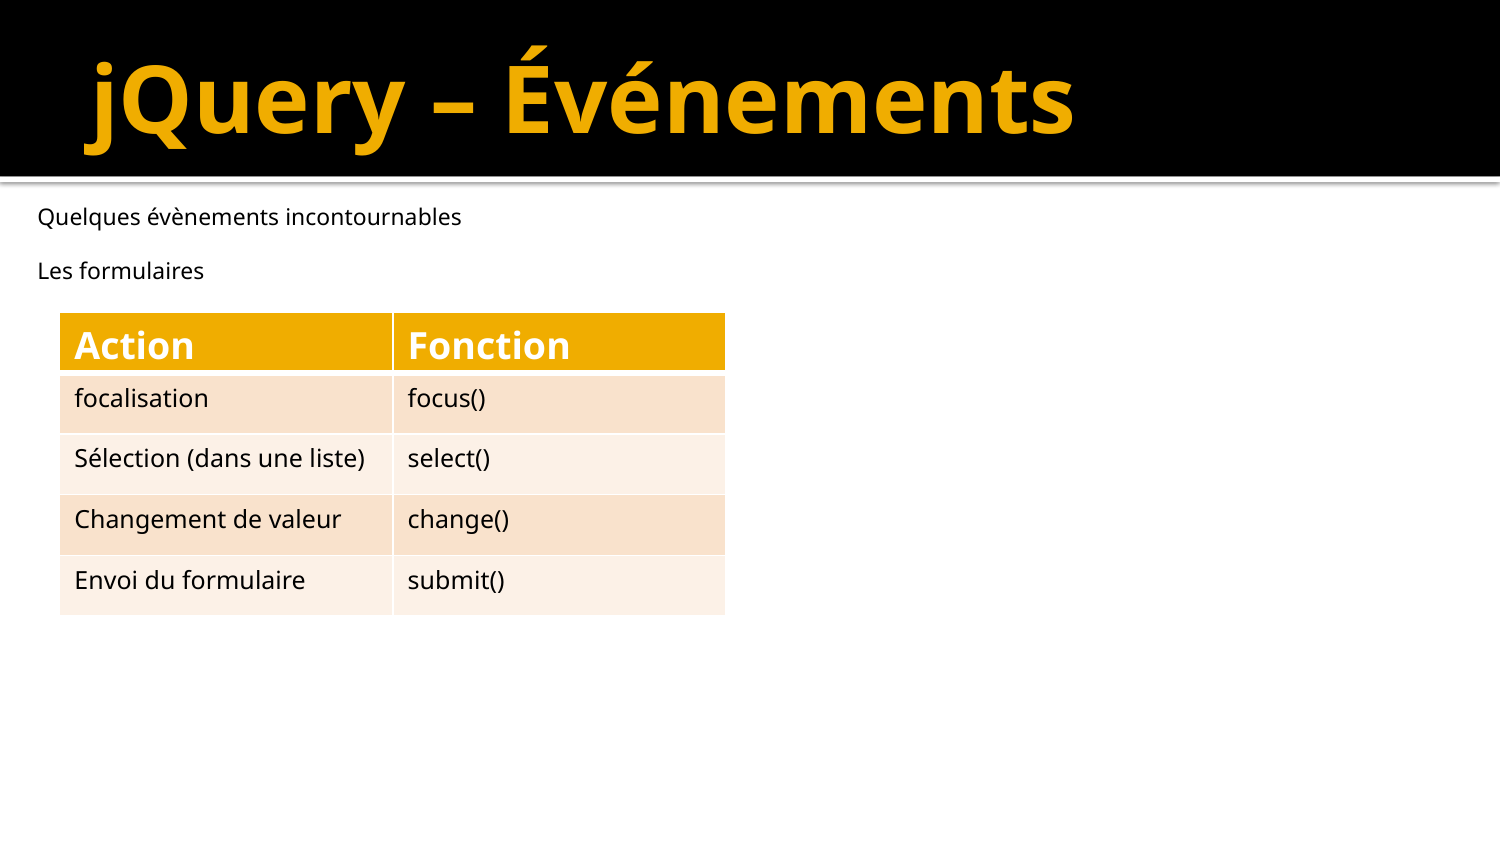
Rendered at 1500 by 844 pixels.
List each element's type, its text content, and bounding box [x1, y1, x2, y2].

text_box Quelques évènements incontournables Les formulaires [22, 194, 1305, 292]
title jQuery – Événements [75, 19, 1425, 174]
table_cell Envoi du formulaire [60, 556, 392, 615]
table_header Action [60, 313, 392, 370]
table_cell select() [394, 435, 725, 494]
table_cell change() [394, 495, 725, 555]
table_cell submit() [394, 556, 725, 615]
table_cell Sélection (dans une liste) [60, 435, 392, 494]
table_cell focus() [394, 376, 725, 433]
table_cell focalisation [60, 376, 392, 433]
table_cell Changement de valeur [60, 495, 392, 555]
table_header Fonction [394, 313, 725, 370]
